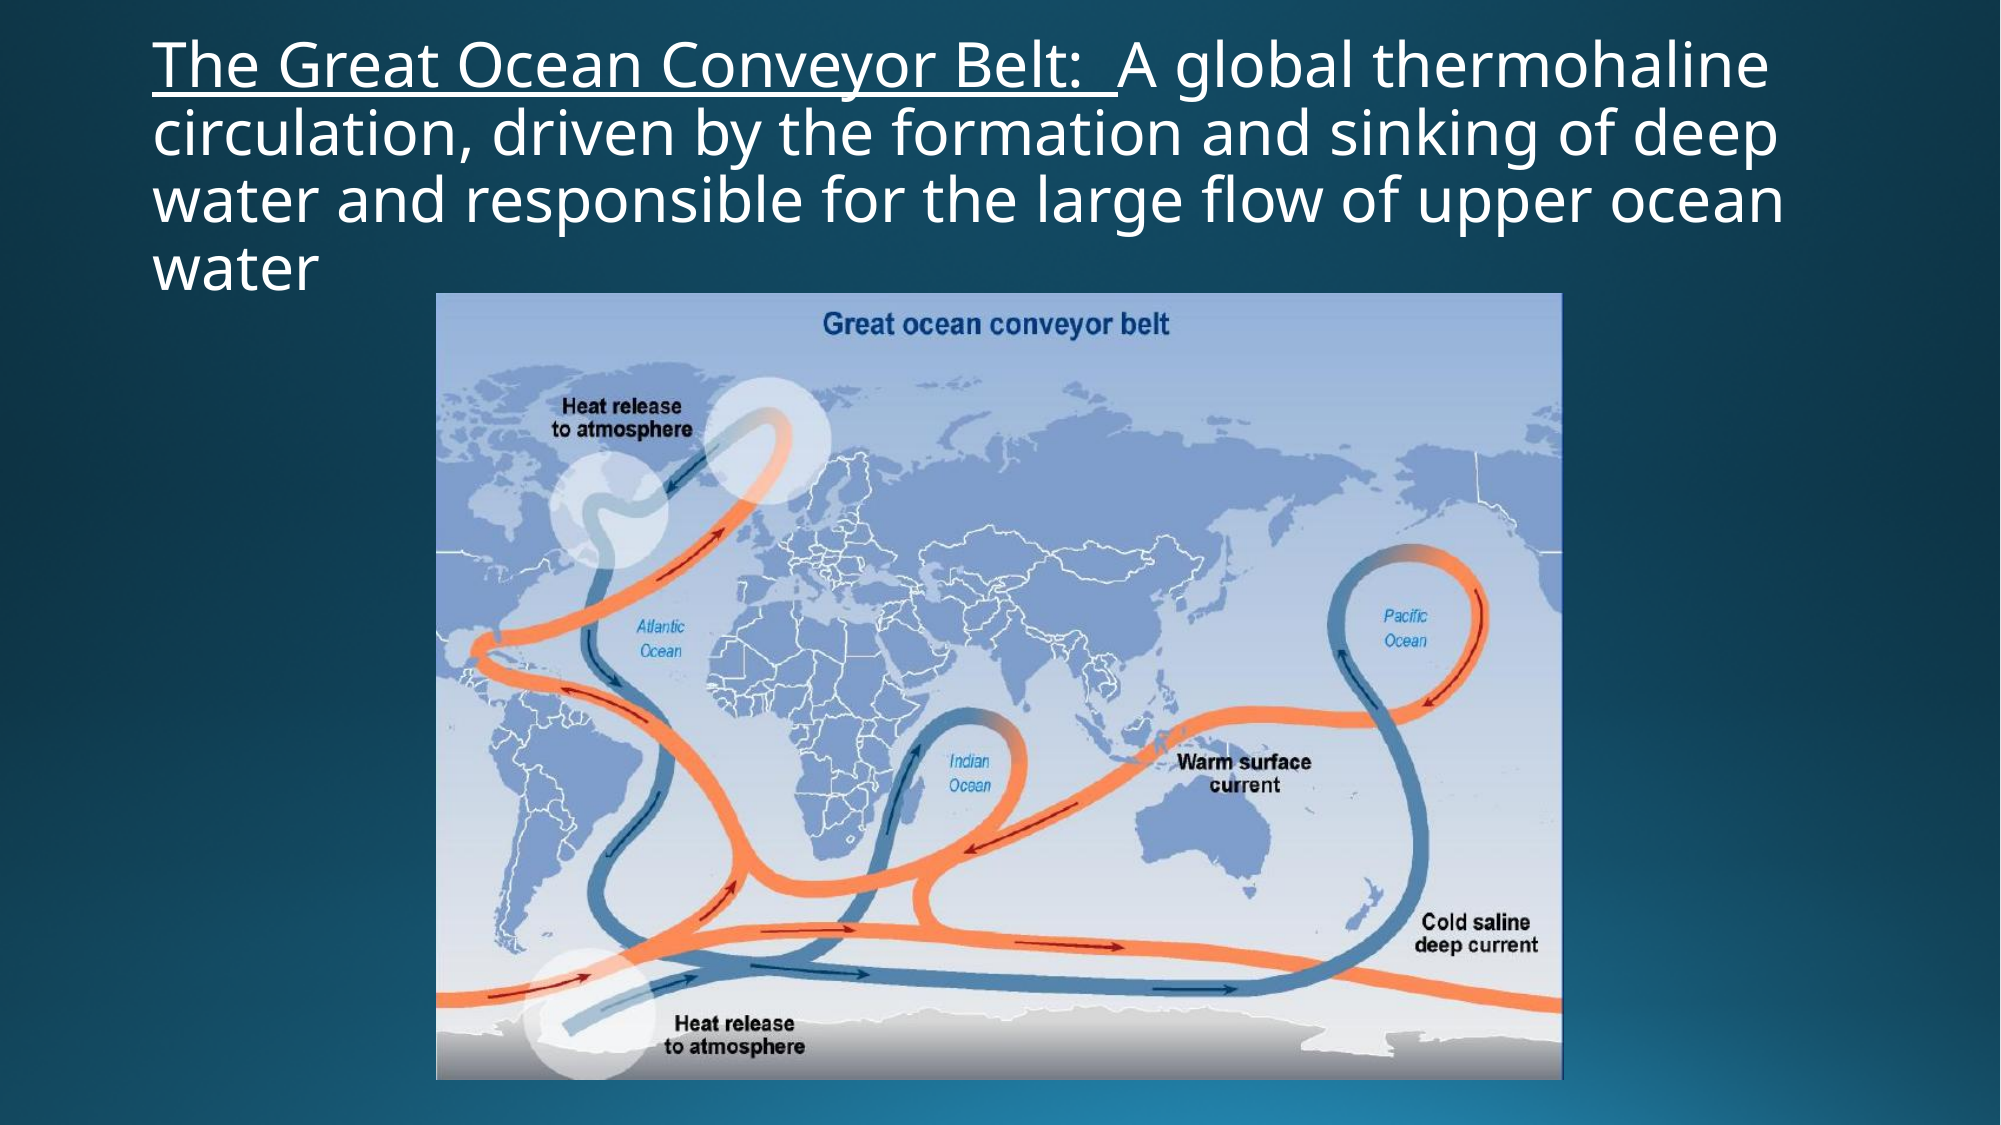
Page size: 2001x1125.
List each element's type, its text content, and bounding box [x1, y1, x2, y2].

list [436, 293, 1564, 1080]
picture [0, 0, 2001, 1125]
title The Great Ocean Conveyor Belt: A global thermohaline circulation, driven by the formation and sinking of deep water and responsible for the large flow of upper ocean water [137, 59, 1863, 278]
